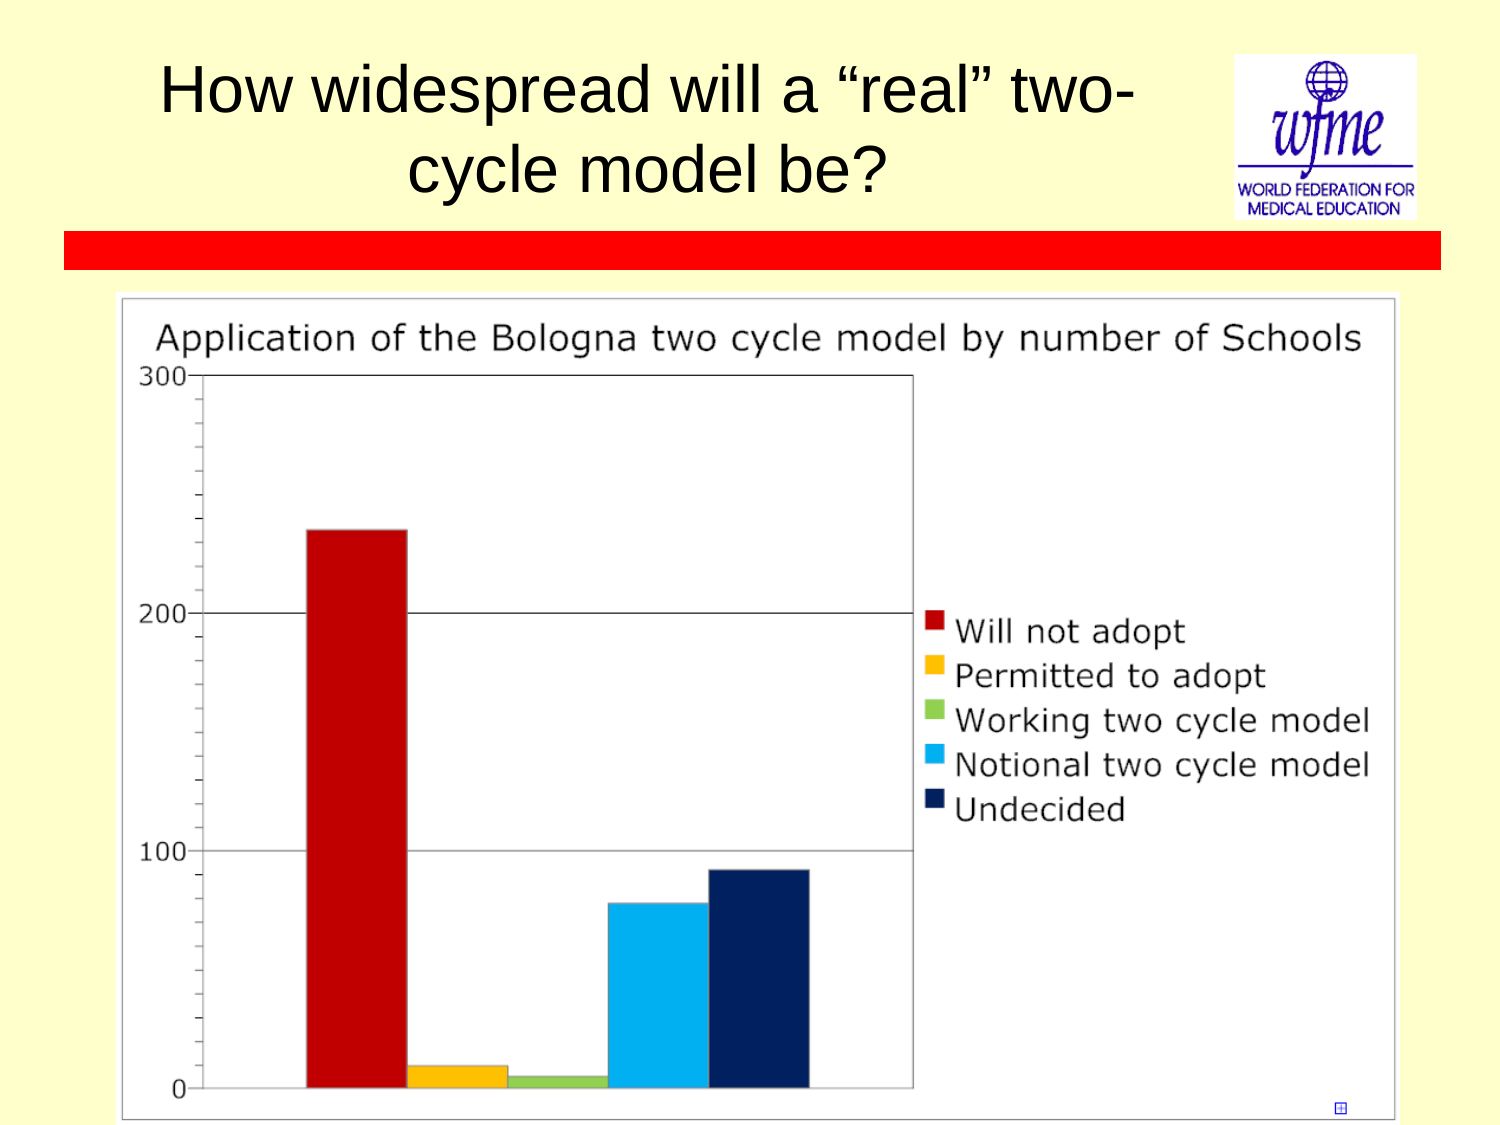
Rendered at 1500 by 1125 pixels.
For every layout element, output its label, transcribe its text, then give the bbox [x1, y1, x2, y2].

title How widespread will a “real” two-cycle model be? [75, 19, 1223, 232]
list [115, 292, 1400, 1125]
